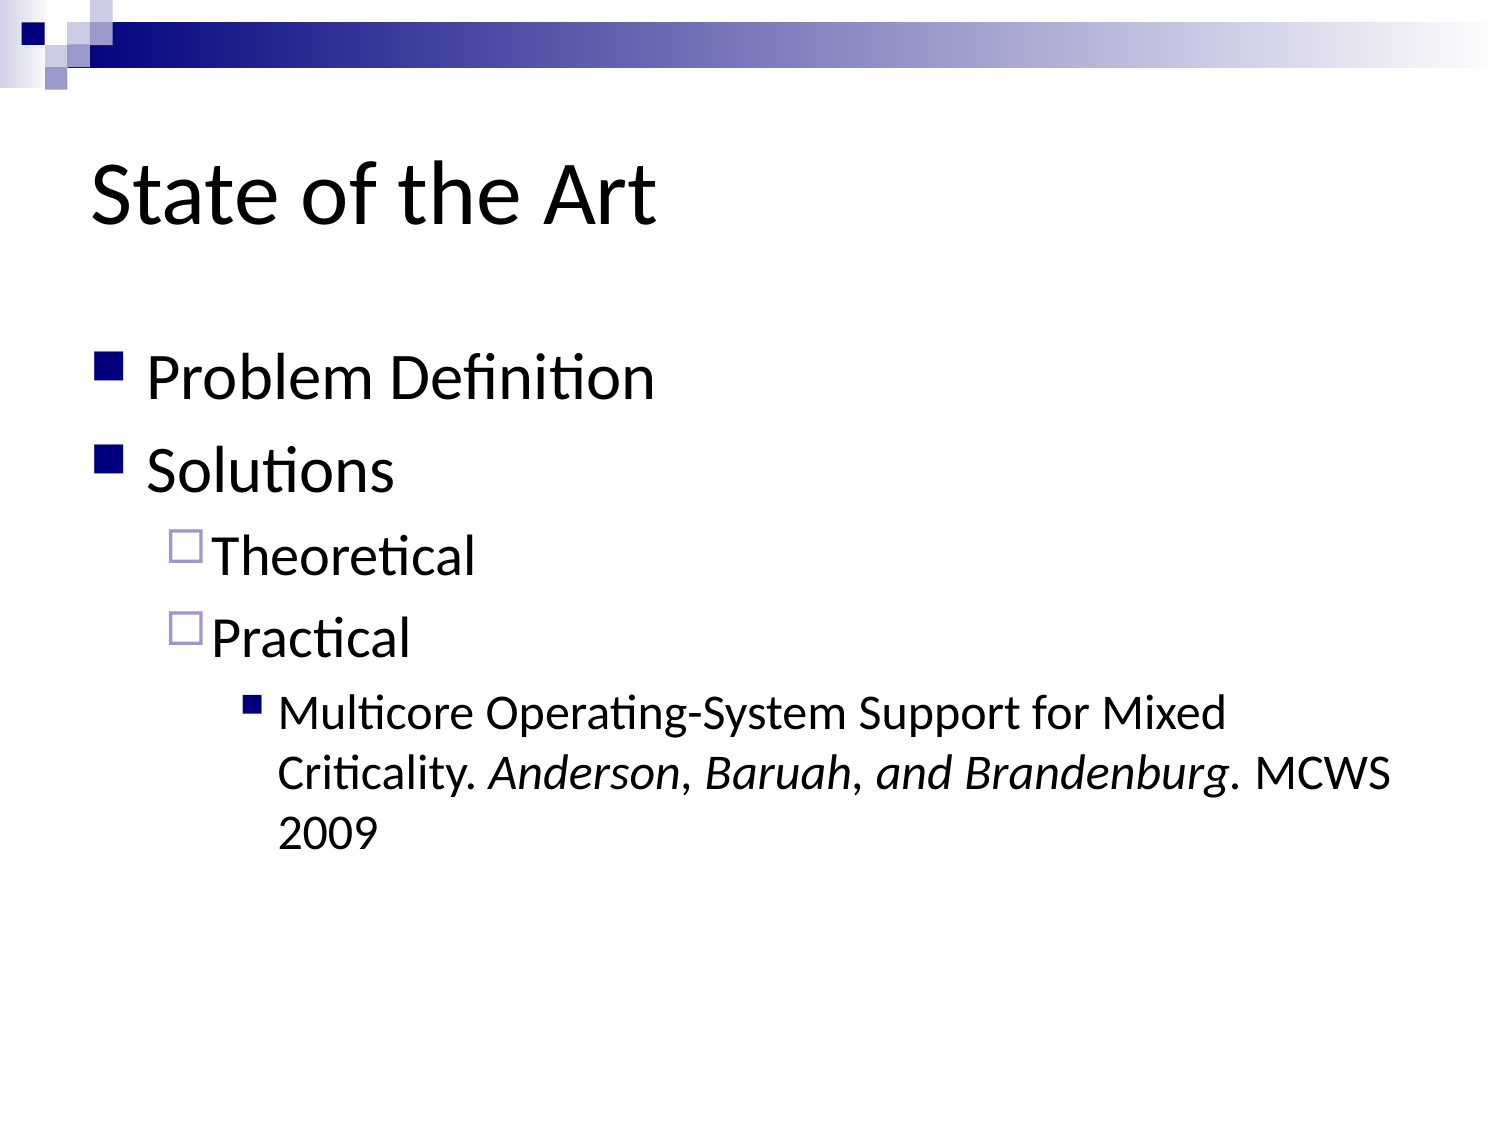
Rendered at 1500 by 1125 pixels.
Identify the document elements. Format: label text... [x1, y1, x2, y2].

title State of the Art [74, 74, 1426, 301]
list Problem Definition Solutions Theoretical Practical Multicore Operating-System Support for Mixed Criticality. Anderson, Baruah, and Brandenburg. MCWS 2009 [74, 324, 1426, 963]
